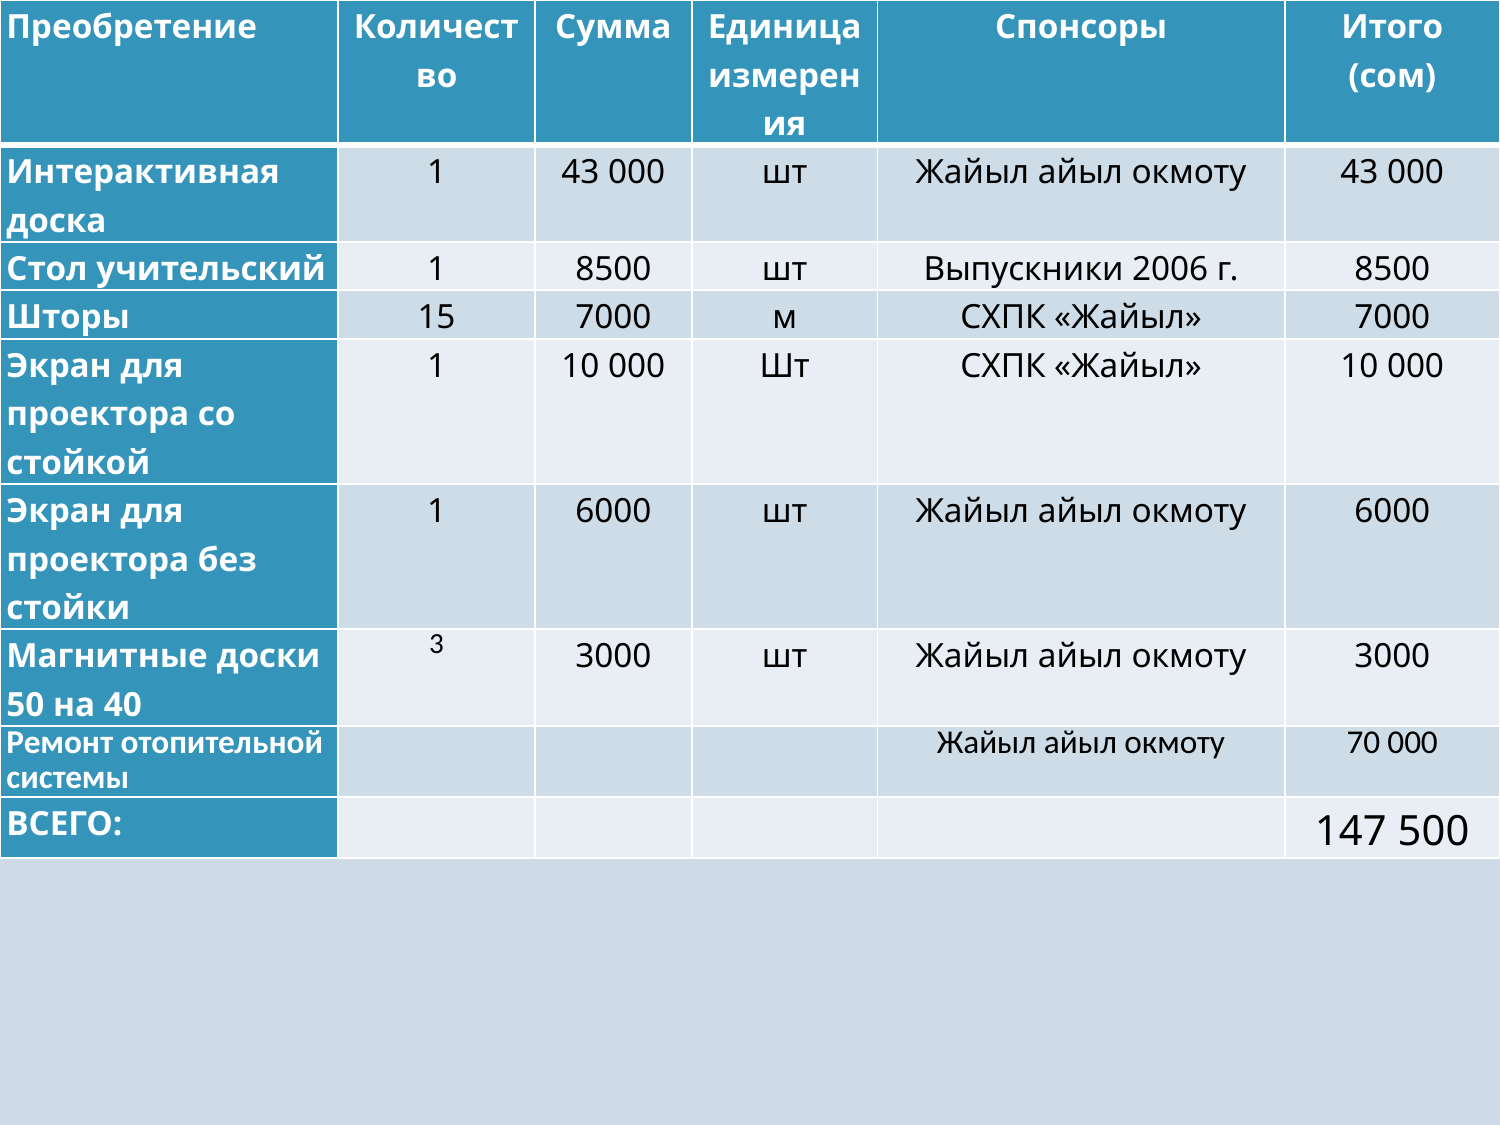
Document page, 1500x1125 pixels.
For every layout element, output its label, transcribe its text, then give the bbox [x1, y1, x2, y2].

table_cell [536, 798, 691, 857]
table_cell Жайыл айыл окмоту [878, 630, 1284, 725]
table_cell СХПК «Жайыл» [878, 291, 1284, 338]
table_cell ВСЕГО: [1, 798, 337, 857]
table_cell Ремонт отопительной системы [1, 727, 337, 796]
table_cell 1 [339, 340, 534, 483]
table_header Количество [339, 1, 534, 142]
table_cell 6000 [1286, 485, 1499, 628]
table_header Спонсоры [878, 1, 1284, 142]
table_cell Жайыл айыл окмоту [878, 148, 1284, 241]
table_cell 8500 [1286, 243, 1499, 289]
table_cell 15 [339, 291, 534, 338]
table_cell 3000 [536, 630, 691, 725]
table_cell шт [693, 485, 877, 628]
table_cell [536, 727, 691, 796]
table_cell Экран для проектора без стойки [1, 485, 337, 628]
table_cell 3 [339, 630, 534, 725]
table_cell 70 000 [1286, 727, 1499, 796]
table_cell Шторы [1, 291, 337, 338]
table_cell [339, 798, 534, 857]
table_cell 1 [339, 485, 534, 628]
table_cell Экран для проектора со стойкой [1, 340, 337, 483]
table_cell 43 000 [1286, 148, 1499, 241]
table_cell [693, 727, 877, 796]
table_cell 1 [339, 243, 534, 289]
table_header Преобретение [1, 1, 337, 142]
table_cell 6000 [536, 485, 691, 628]
table_cell шт [693, 148, 877, 241]
table_cell 10 000 [536, 340, 691, 483]
table_cell [878, 798, 1284, 857]
table_cell Стол учительский [1, 243, 337, 289]
table_cell [339, 727, 534, 796]
table_cell шт [693, 243, 877, 289]
table_cell Выпускники 2006 г. [878, 243, 1284, 289]
table_cell 7000 [536, 291, 691, 338]
table_cell м [693, 291, 877, 338]
table_cell Шт [693, 340, 877, 483]
table_cell Жайыл айыл окмоту [878, 485, 1284, 628]
table_cell 8500 [536, 243, 691, 289]
table_cell 7000 [1286, 291, 1499, 338]
table_cell Интерактивная доска [1, 148, 337, 241]
table_header Единица измерения [693, 1, 877, 142]
table_cell 1 [339, 148, 534, 241]
table_cell 10 000 [1286, 340, 1499, 483]
table_header Сумма [536, 1, 691, 142]
table_cell Жайыл айыл окмоту [878, 727, 1284, 796]
table_cell шт [693, 630, 877, 725]
table_cell Магнитные доски 50 на 40 [1, 630, 337, 725]
table_cell 147 500 [1286, 798, 1499, 857]
table_cell 43 000 [536, 148, 691, 241]
table_cell 3000 [1286, 630, 1499, 725]
table_cell СХПК «Жайыл» [878, 340, 1284, 483]
table_header Итого (сом) [1286, 1, 1499, 142]
table_cell [693, 798, 877, 857]
